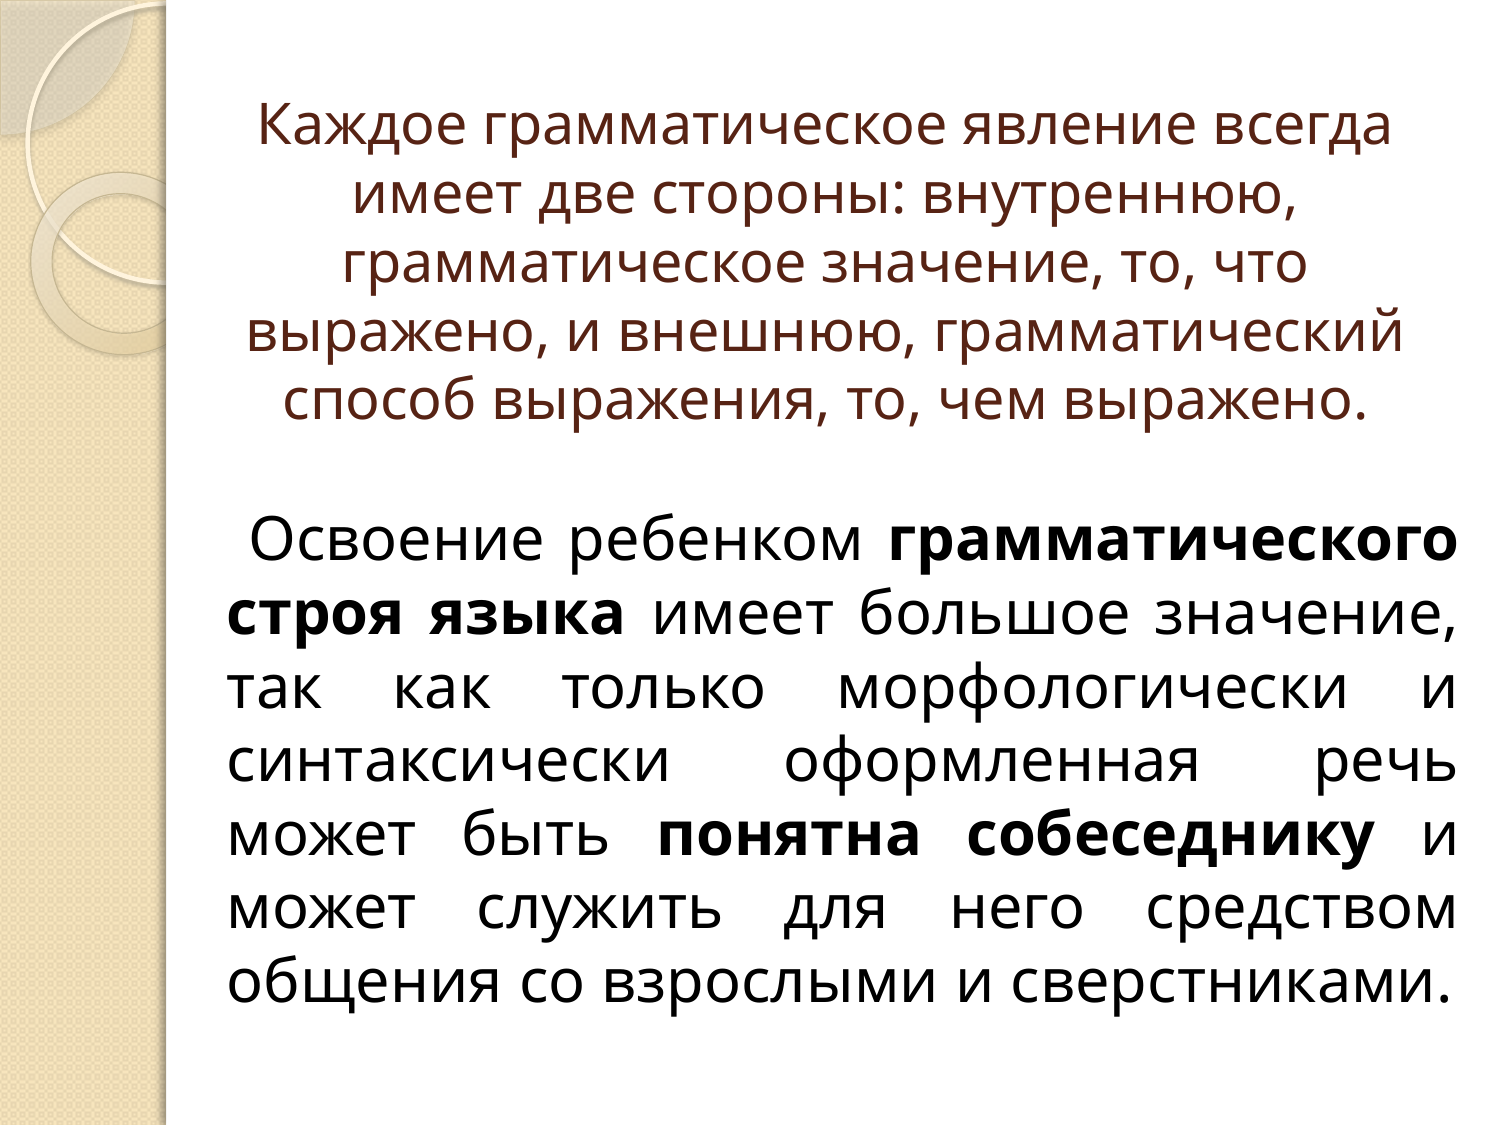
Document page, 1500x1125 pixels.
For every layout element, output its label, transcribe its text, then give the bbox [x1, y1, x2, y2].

title Каждое грамматическое явление всегда имеет две стороны: внутреннюю, грамматическое значение, то, что выражено, и внешнюю, грамматический способ выражения, то, чем выражено. [175, 75, 1475, 492]
list Освоение ребенком грамматического строя языка имеет большое значение, так как только морфологически и синтаксически оформленная речь может быть понятна собеседнику и может служить для него средством общения со взрослыми и сверстниками. [152, 492, 1475, 1032]
